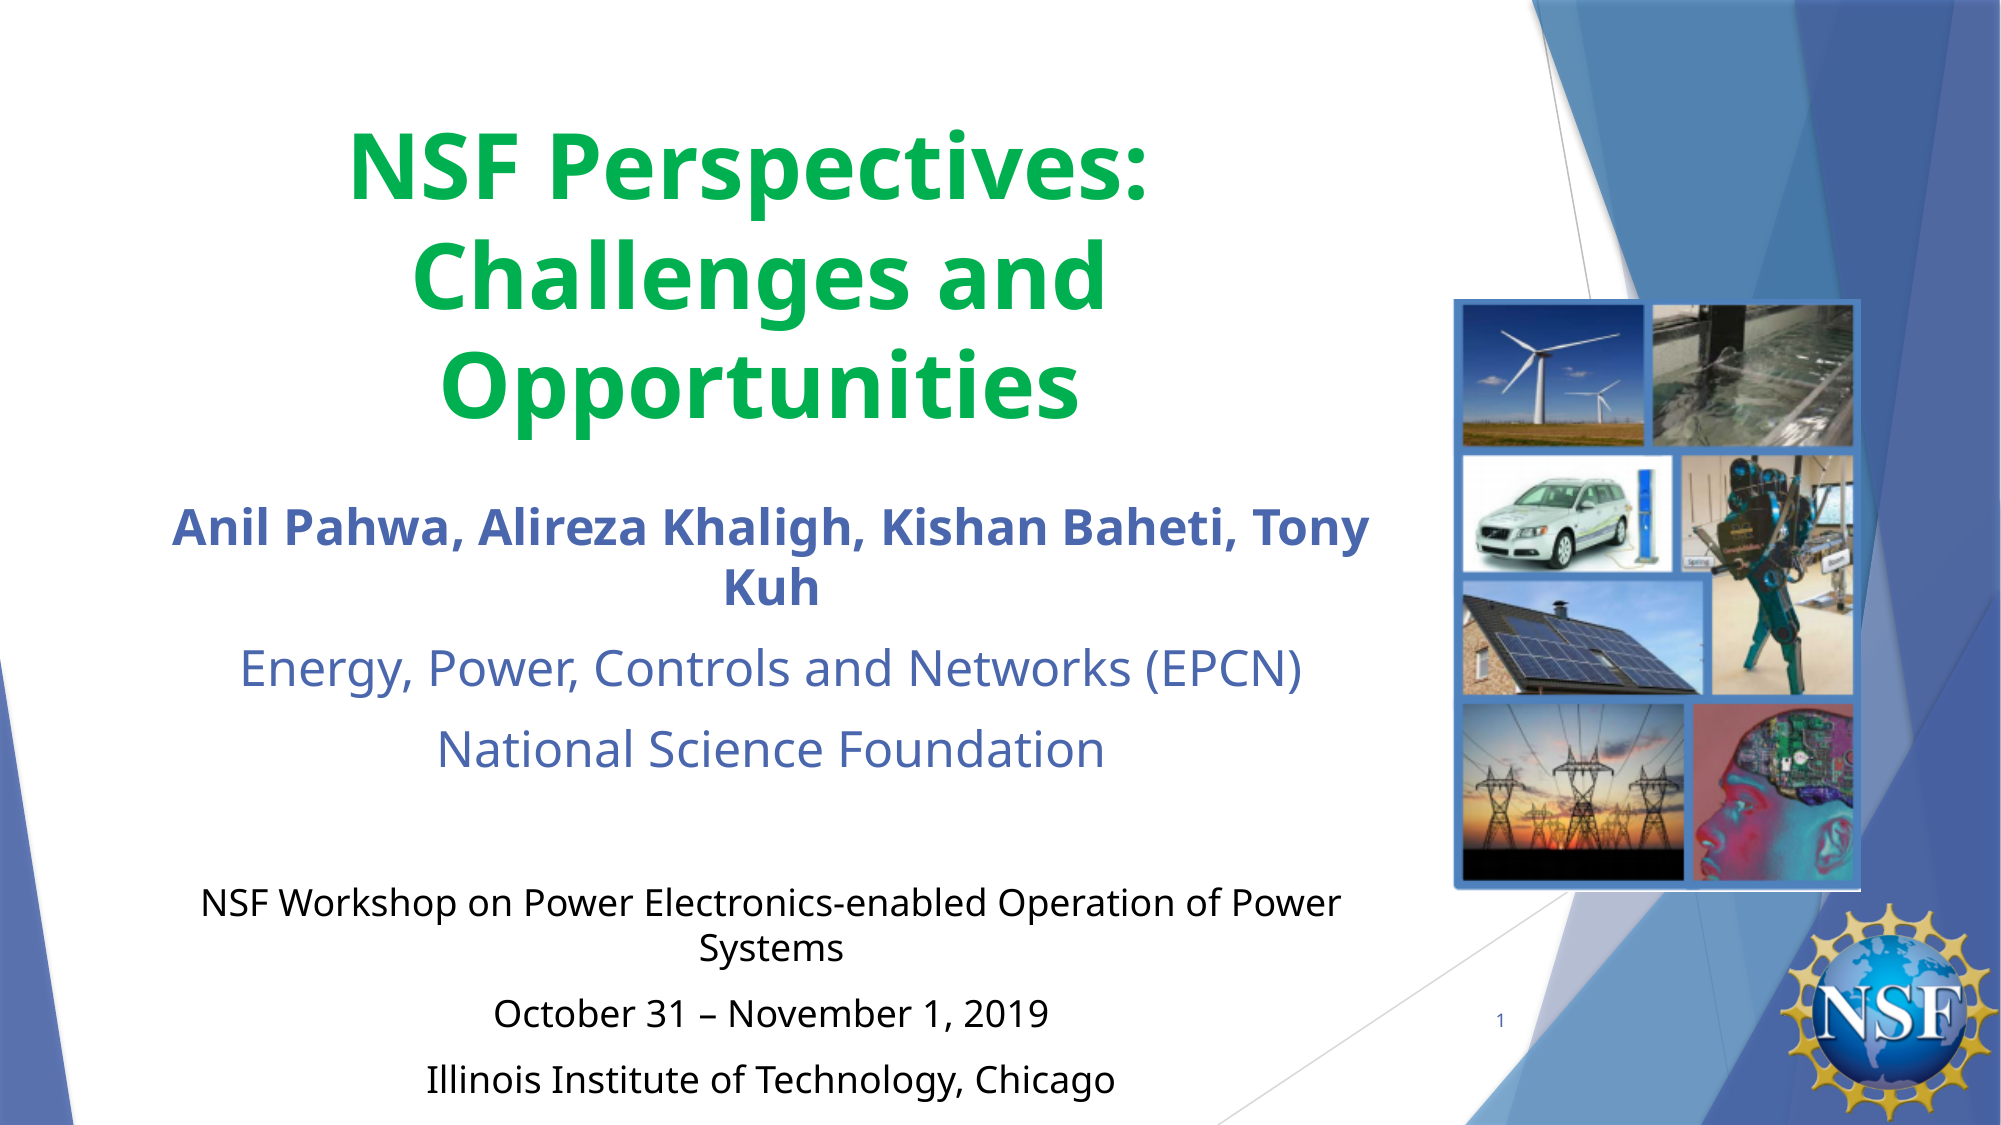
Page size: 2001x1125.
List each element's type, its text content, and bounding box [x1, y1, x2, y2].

slide_number 1 [1409, 991, 1522, 1051]
picture [1451, 298, 1862, 892]
title NSF Perspectives: Challenges and Opportunities [111, 99, 1410, 317]
list Anil Pahwa, Alireza Khaligh, Kishan Baheti, Tony Kuh Energy, Power, Controls and Networks (EPCN) National Science Foundation NSF Workshop on Power Electronics-enabled Operation of Power Systems October 31 – November 1, 2019 Illinois Institute of Technology, Chicago [139, 488, 1405, 1125]
picture [1777, 899, 2001, 1125]
